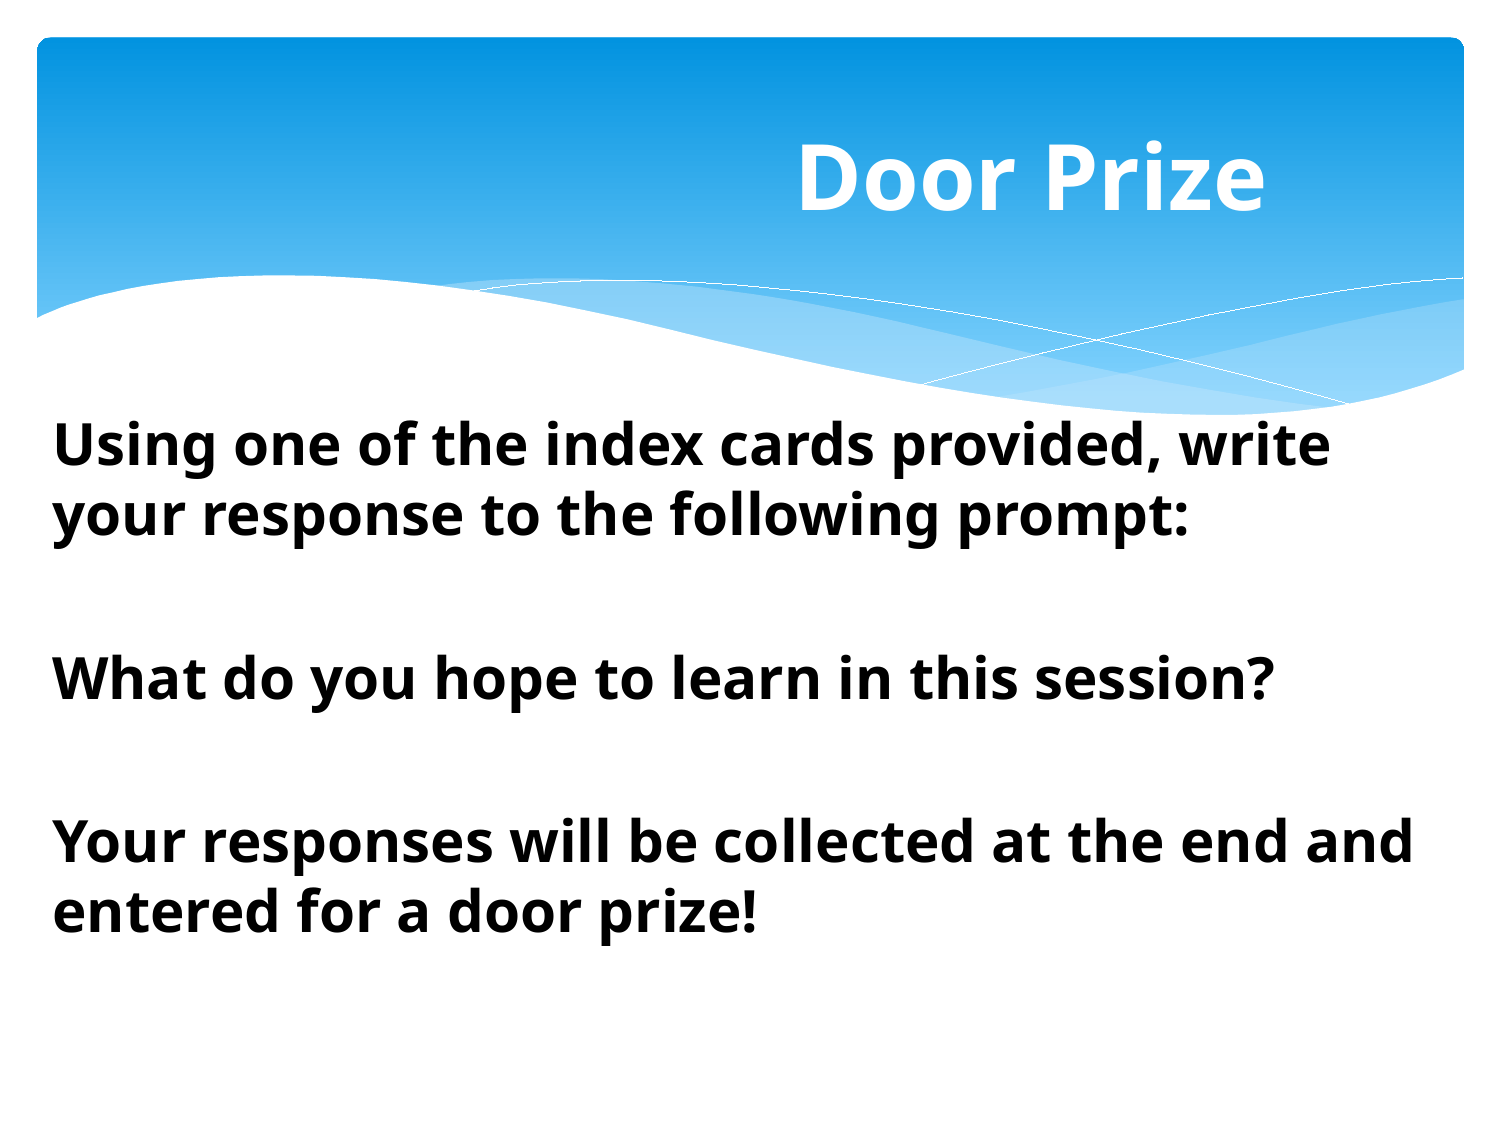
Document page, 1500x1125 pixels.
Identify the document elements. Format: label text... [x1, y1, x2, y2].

title Door Prize [637, 99, 1450, 249]
list Using one of the index cards provided, write your response to the following prompt: What do you hope to learn in this session? Your responses will be collected at the end and entered for a door prize! [37, 399, 1450, 1125]
